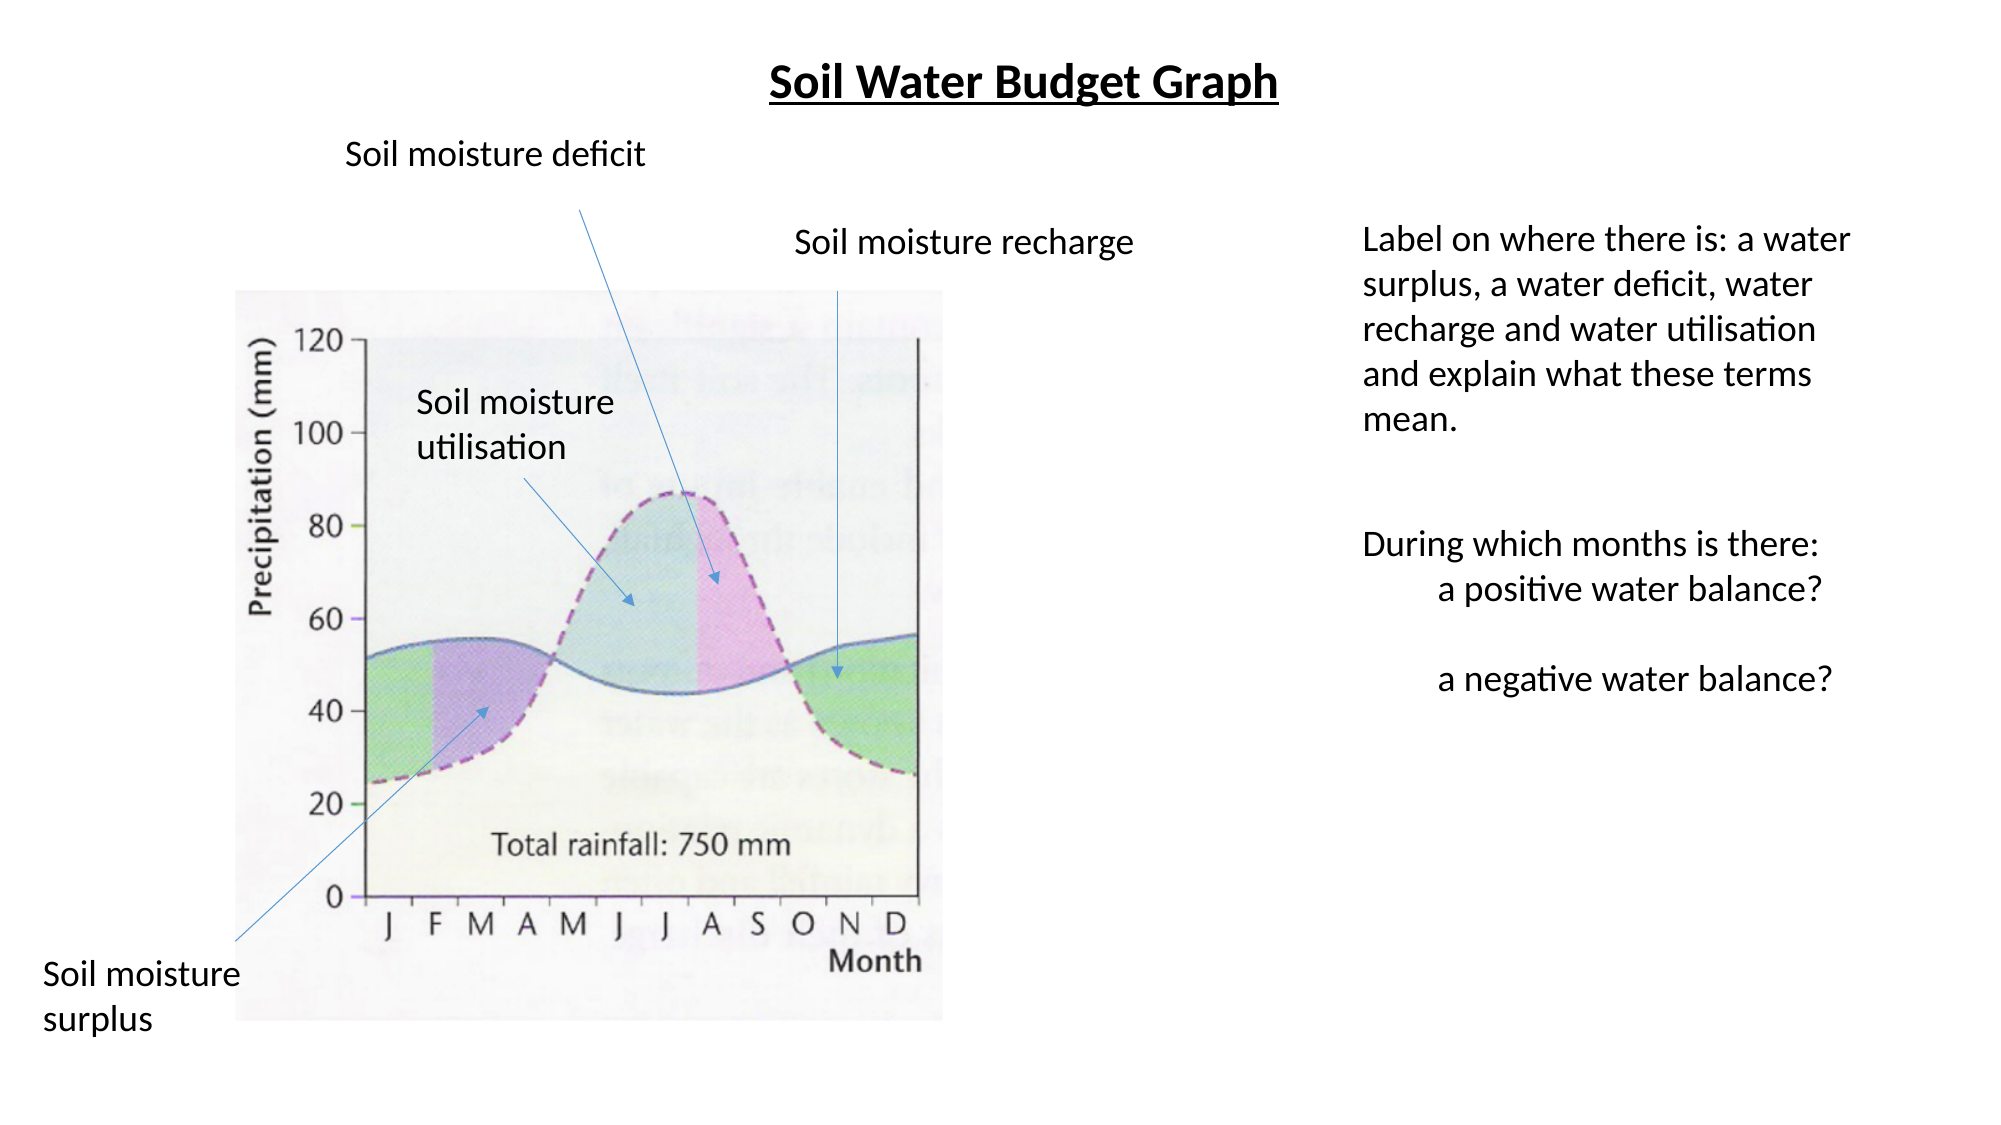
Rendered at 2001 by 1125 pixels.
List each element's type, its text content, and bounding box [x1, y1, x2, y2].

text_box Soil moisture surplus [28, 941, 346, 1046]
text_box Soil Water Budget Graph [754, 41, 1690, 116]
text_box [235, 706, 490, 942]
text_box Label on where there is: a water surplus, a water deficit, water recharge and water utilisation and explain what these terms mean. During which months is there: a positive water balance? a negative water balance? [1347, 161, 1897, 791]
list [235, 290, 943, 1021]
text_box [523, 478, 635, 607]
text_box Soil moisture recharge [779, 209, 1178, 270]
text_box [579, 209, 719, 585]
text_box Soil moisture deficit [330, 121, 715, 182]
